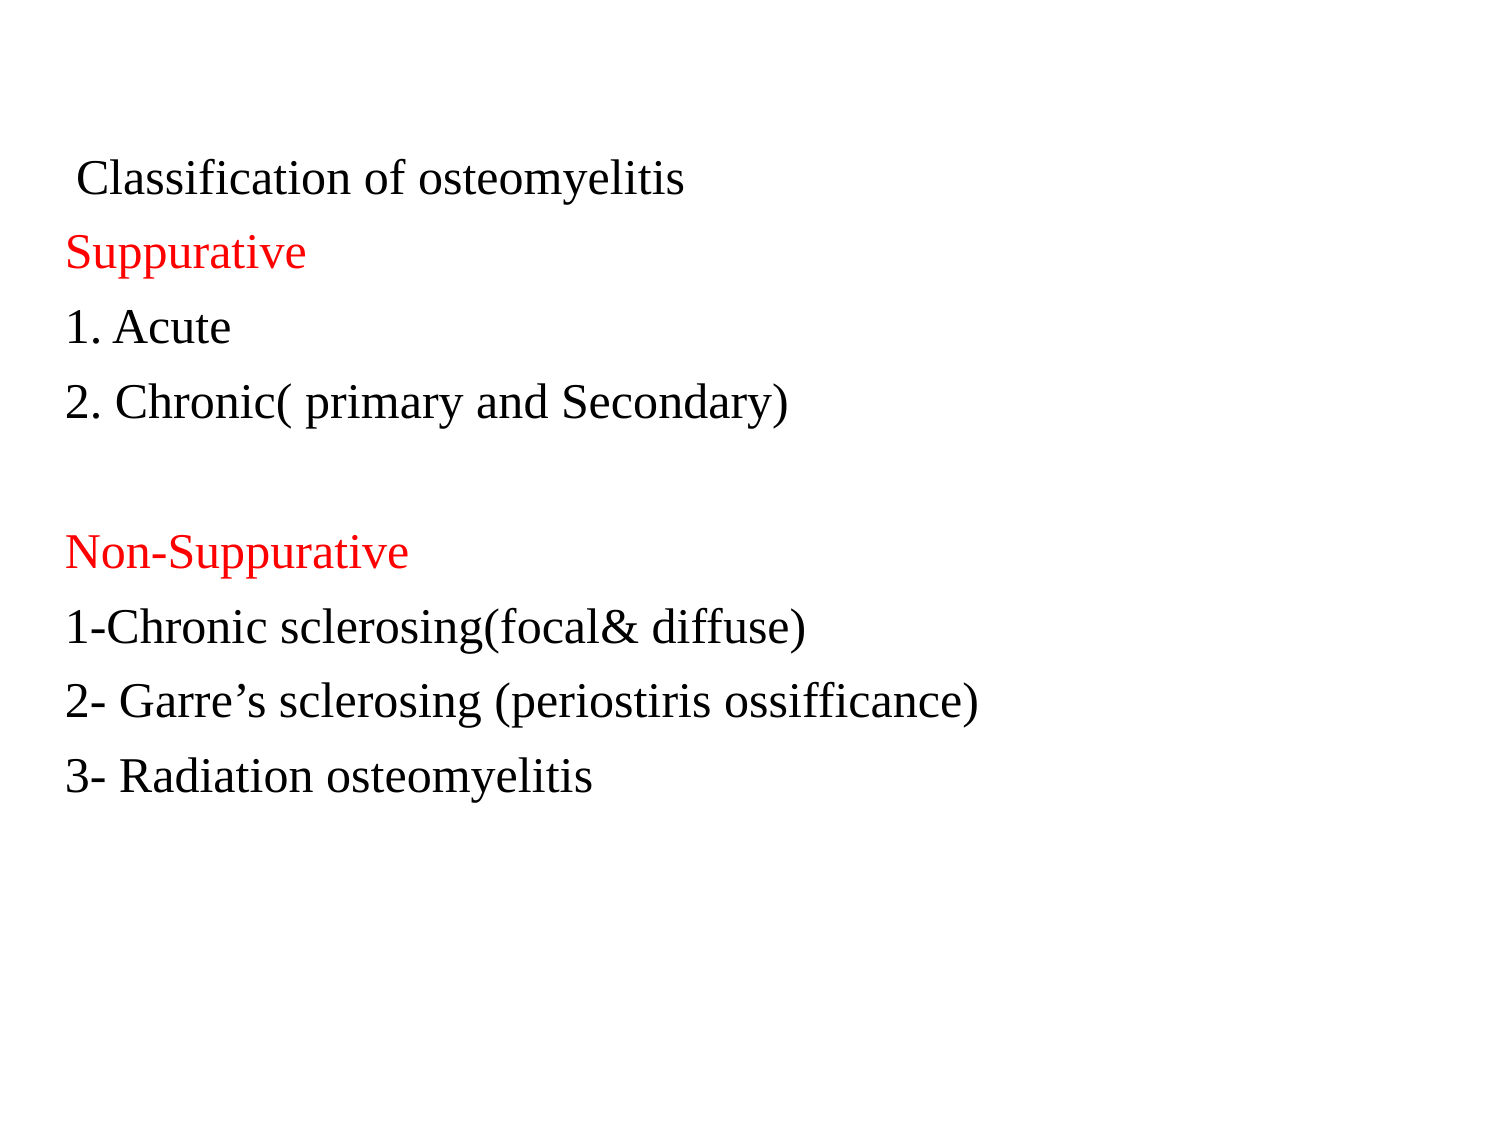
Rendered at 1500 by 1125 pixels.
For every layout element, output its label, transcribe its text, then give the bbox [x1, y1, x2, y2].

text_box Classification of osteomyelitis Suppurative 1. Acute 2. Chronic( primary and Secondary) Non-Suppurative 1-Chronic sclerosing(focal& diffuse) 2- Garre’s sclerosing (periostiris ossifficance) 3- Radiation osteomyelitis [49, 143, 1475, 811]
